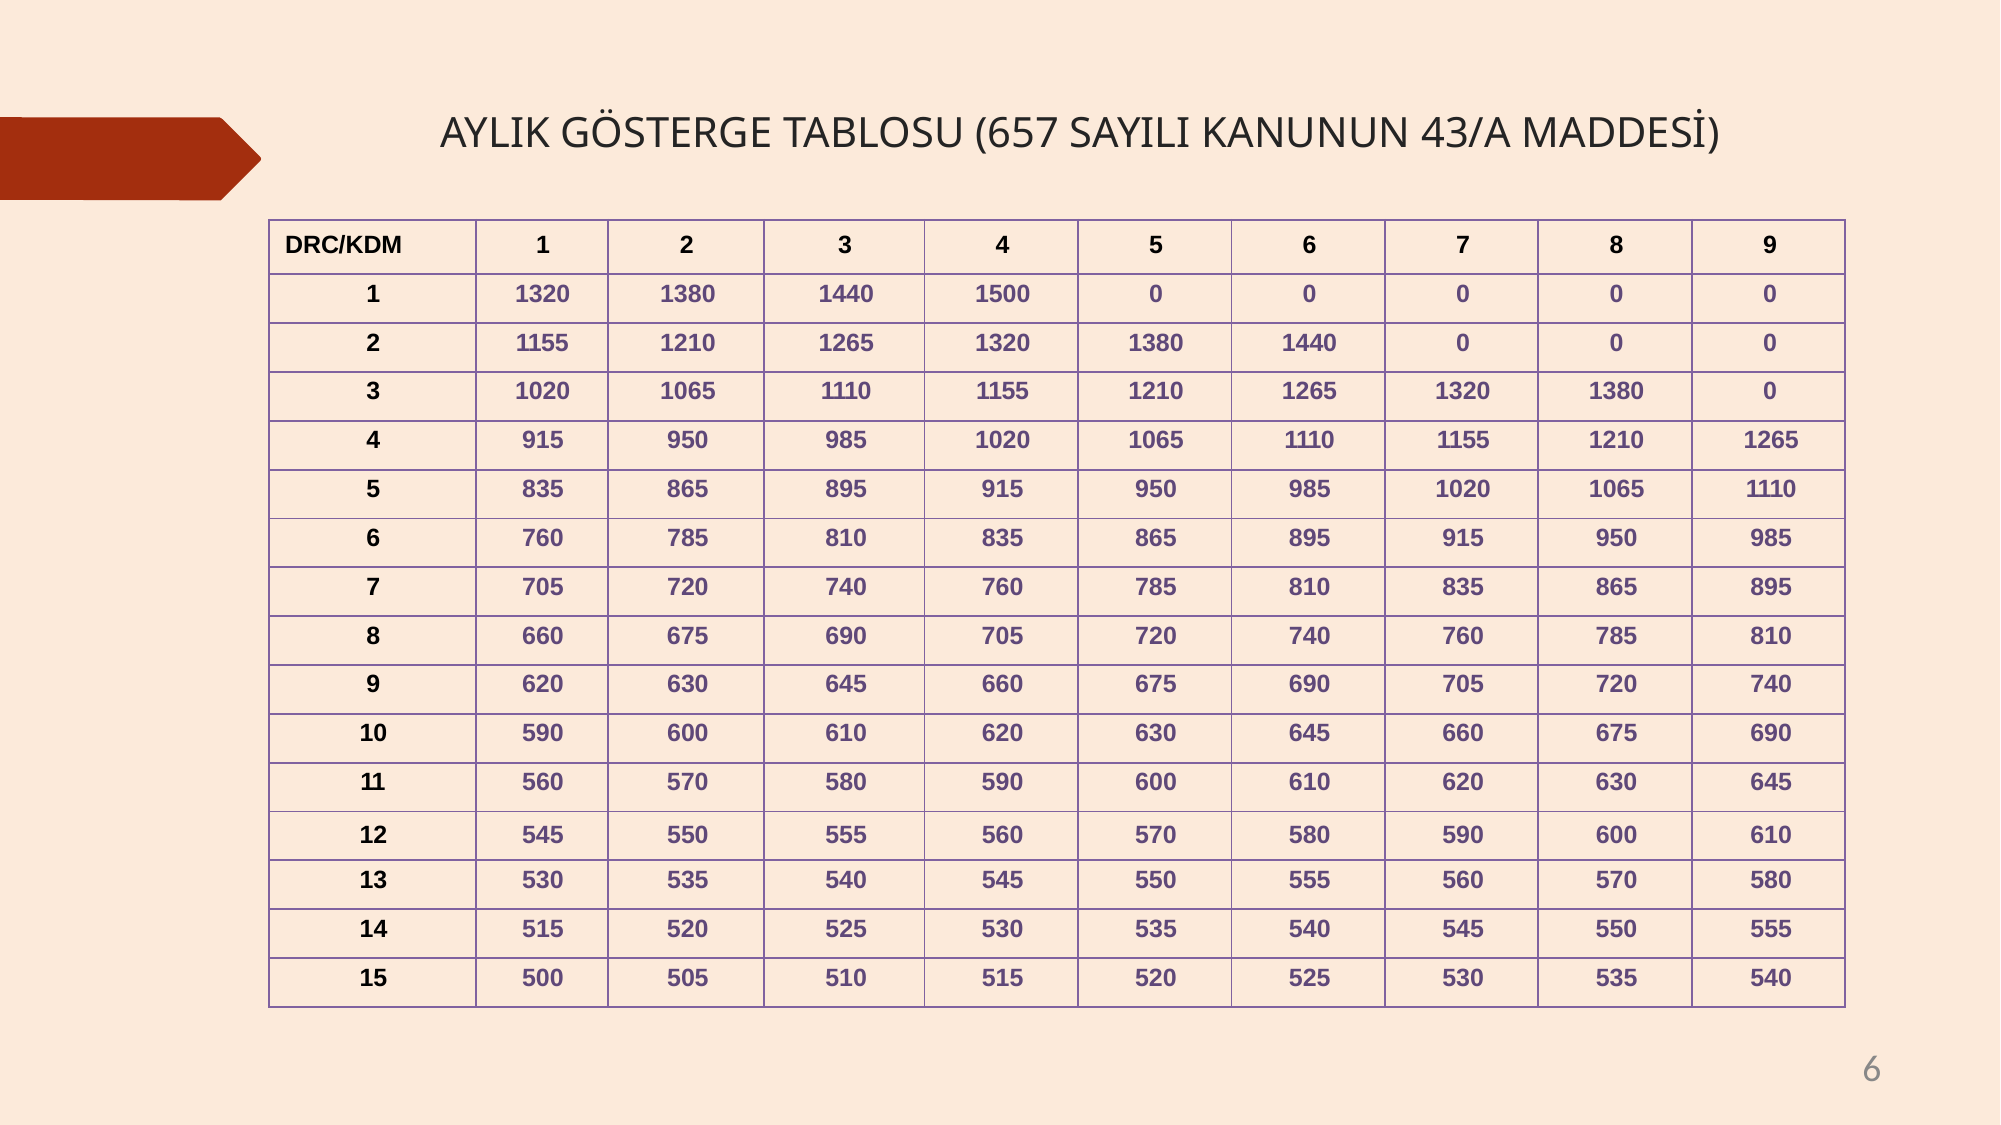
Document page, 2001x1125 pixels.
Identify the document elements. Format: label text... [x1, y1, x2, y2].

table_cell 530 [477, 861, 607, 908]
table_cell 13 [270, 861, 475, 908]
table_cell 590 [477, 715, 607, 762]
table_cell 7 [270, 568, 475, 615]
table_cell 510 [765, 959, 924, 1006]
table_cell 865 [1079, 519, 1231, 566]
table_cell 720 [1079, 617, 1231, 664]
table_cell 835 [925, 519, 1077, 566]
table_cell 500 [477, 959, 607, 1006]
table_cell 0 [1386, 324, 1537, 371]
table_cell 915 [477, 422, 607, 469]
table_cell 1500 [925, 275, 1077, 322]
table_cell 675 [609, 617, 763, 664]
table_cell 550 [1539, 910, 1691, 957]
table_cell 580 [1693, 861, 1844, 908]
table_cell 1440 [1232, 324, 1384, 371]
table_cell 785 [609, 519, 763, 566]
table_cell 760 [477, 519, 607, 566]
table_header 3 [765, 221, 924, 273]
table_cell 570 [609, 764, 763, 811]
table_header 5 [1079, 221, 1231, 273]
table_cell 645 [765, 666, 924, 713]
table_cell 550 [1079, 861, 1231, 908]
table_cell 690 [1693, 715, 1844, 762]
table_cell 895 [1693, 568, 1844, 615]
table_cell 15 [270, 959, 475, 1006]
table_header 8 [1539, 221, 1691, 273]
table_cell 540 [1232, 910, 1384, 957]
table_cell 645 [1693, 764, 1844, 811]
table_cell 915 [925, 471, 1077, 518]
table_cell 1210 [1539, 422, 1691, 469]
table_cell 6 [270, 519, 475, 566]
table_cell 1065 [609, 373, 763, 420]
table_cell 1110 [1693, 471, 1844, 518]
table_cell 9 [270, 666, 475, 713]
table_cell 560 [477, 764, 607, 811]
table_cell 0 [1539, 324, 1691, 371]
table_cell 0 [1232, 275, 1384, 322]
table_cell 1155 [477, 324, 607, 371]
table_cell 740 [1232, 617, 1384, 664]
table_cell 660 [477, 617, 607, 664]
table_cell 620 [1386, 764, 1537, 811]
table_cell 705 [1386, 666, 1537, 713]
table_cell 610 [1232, 764, 1384, 811]
table_cell 705 [477, 568, 607, 615]
text_box [0, 117, 262, 201]
table_cell 740 [765, 568, 924, 615]
table_cell 1265 [765, 324, 924, 371]
table_cell 570 [1079, 812, 1231, 859]
table_cell 8 [270, 617, 475, 664]
table_cell 1320 [925, 324, 1077, 371]
table_cell 1020 [925, 422, 1077, 469]
table_cell 1210 [609, 324, 763, 371]
table_cell 645 [1232, 715, 1384, 762]
table_cell 1155 [925, 373, 1077, 420]
title AYLIK GÖSTERGE TABLOSU (657 SAYILI KANUNUN 43/A MADDESİ) [438, 103, 1870, 294]
table_cell 950 [1539, 519, 1691, 566]
table_header 7 [1386, 221, 1537, 273]
table_cell 555 [1232, 861, 1384, 908]
table_cell 530 [1386, 959, 1537, 1006]
table_cell 0 [1693, 373, 1844, 420]
table_cell 895 [765, 471, 924, 518]
table_header 4 [925, 221, 1077, 273]
table_cell 810 [1232, 568, 1384, 615]
table_cell 985 [1693, 519, 1844, 566]
table_cell 10 [270, 715, 475, 762]
table_cell 3 [270, 373, 475, 420]
table_cell 600 [1079, 764, 1231, 811]
table_cell 0 [1539, 275, 1691, 322]
table_cell 675 [1539, 715, 1691, 762]
table_cell 580 [1232, 812, 1384, 859]
table_cell 560 [925, 812, 1077, 859]
table_cell 590 [925, 764, 1077, 811]
table_cell 620 [477, 666, 607, 713]
table_cell 555 [1693, 910, 1844, 957]
table_cell 555 [765, 812, 924, 859]
table_header 9 [1693, 221, 1844, 273]
table_cell 1110 [1232, 422, 1384, 469]
table_cell 1265 [1232, 373, 1384, 420]
table_cell 760 [925, 568, 1077, 615]
table_cell 1380 [1079, 324, 1231, 371]
table_cell 520 [609, 910, 763, 957]
table_cell 540 [1693, 959, 1844, 1006]
table_header 1 [477, 221, 607, 273]
table_cell 985 [1232, 471, 1384, 518]
table_cell 810 [1693, 617, 1844, 664]
table_cell 660 [925, 666, 1077, 713]
table_cell 520 [1079, 959, 1231, 1006]
table_cell 835 [477, 471, 607, 518]
table_cell 11 [270, 764, 475, 811]
table_cell 545 [1386, 910, 1537, 957]
table_cell 950 [609, 422, 763, 469]
table_cell 600 [609, 715, 763, 762]
table_cell 1155 [1386, 422, 1537, 469]
table_cell 1380 [609, 275, 763, 322]
table_cell 545 [477, 812, 607, 859]
table_cell 620 [925, 715, 1077, 762]
table_cell 690 [1232, 666, 1384, 713]
table_cell 785 [1079, 568, 1231, 615]
table_cell 785 [1539, 617, 1691, 664]
table_cell 550 [609, 812, 763, 859]
table_cell 1265 [1693, 422, 1844, 469]
table_cell 660 [1386, 715, 1537, 762]
table_cell 1210 [1079, 373, 1231, 420]
table_cell 0 [1693, 275, 1844, 322]
table_cell 560 [1386, 861, 1537, 908]
table_cell 675 [1079, 666, 1231, 713]
table_cell 535 [609, 861, 763, 908]
table_cell 915 [1386, 519, 1537, 566]
table_cell 535 [1539, 959, 1691, 1006]
table_cell 630 [609, 666, 763, 713]
table_cell 505 [609, 959, 763, 1006]
table_cell 740 [1693, 666, 1844, 713]
table_cell 600 [1539, 812, 1691, 859]
table_cell 1065 [1079, 422, 1231, 469]
table_cell 720 [1539, 666, 1691, 713]
table_cell 760 [1386, 617, 1537, 664]
table_cell 895 [1232, 519, 1384, 566]
table_cell 590 [1386, 812, 1537, 859]
table_cell 4 [270, 422, 475, 469]
table_cell 1065 [1539, 471, 1691, 518]
table_cell 2 [270, 324, 475, 371]
table_cell 545 [925, 861, 1077, 908]
table_cell 630 [1539, 764, 1691, 811]
table_cell 525 [765, 910, 924, 957]
table_cell 1020 [477, 373, 607, 420]
table_cell 525 [1232, 959, 1384, 1006]
table_cell 865 [1539, 568, 1691, 615]
table_cell 515 [477, 910, 607, 957]
table_cell 14 [270, 910, 475, 957]
table_cell 1320 [477, 275, 607, 322]
table_cell 835 [1386, 568, 1537, 615]
table_header 2 [609, 221, 763, 273]
table_cell 535 [1079, 910, 1231, 957]
table_cell 810 [765, 519, 924, 566]
table_cell 610 [1693, 812, 1844, 859]
text_box 6 [1858, 1051, 1905, 1090]
table_cell 1440 [765, 275, 924, 322]
table_cell 530 [925, 910, 1077, 957]
table_cell 630 [1079, 715, 1231, 762]
table_cell 515 [925, 959, 1077, 1006]
table_cell 720 [609, 568, 763, 615]
table_cell 570 [1539, 861, 1691, 908]
table_cell 1020 [1386, 471, 1537, 518]
table_cell 5 [270, 471, 475, 518]
table_cell 985 [765, 422, 924, 469]
table_cell 1 [270, 275, 475, 322]
table_cell 1320 [1386, 373, 1537, 420]
table_cell 705 [925, 617, 1077, 664]
table_cell 0 [1386, 275, 1537, 322]
table_cell 865 [609, 471, 763, 518]
table_cell 0 [1693, 324, 1844, 371]
table_cell 690 [765, 617, 924, 664]
table_header 6 [1232, 221, 1384, 273]
table_cell 0 [1079, 275, 1231, 322]
table_cell 610 [765, 715, 924, 762]
table_cell 950 [1079, 471, 1231, 518]
table_cell 580 [765, 764, 924, 811]
table_cell 1380 [1539, 373, 1691, 420]
table_cell 540 [765, 861, 924, 908]
table_cell 12 [270, 812, 475, 859]
table_cell 1110 [765, 373, 924, 420]
table_header DRC/KDM [270, 221, 475, 273]
